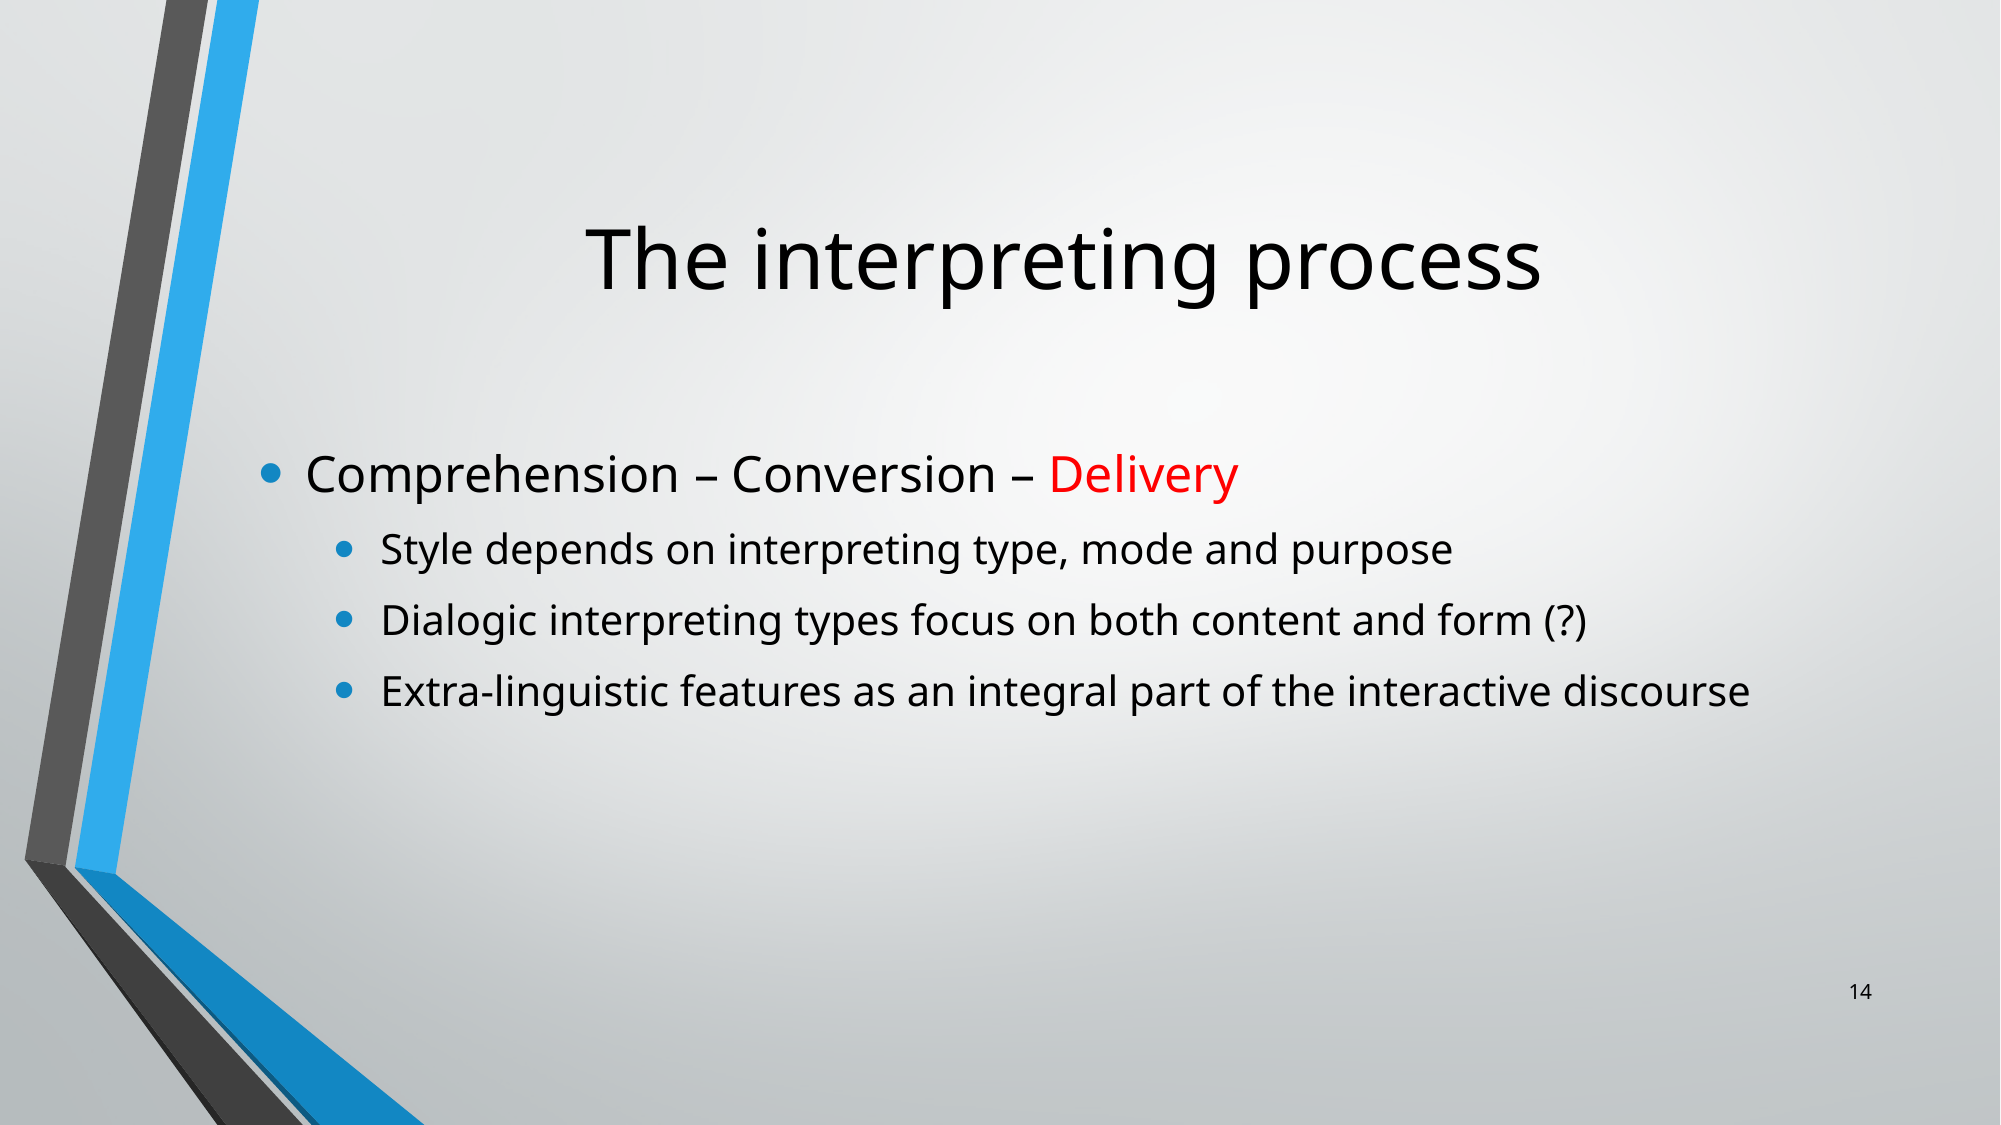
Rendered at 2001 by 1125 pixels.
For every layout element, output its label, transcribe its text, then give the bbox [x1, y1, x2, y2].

list Comprehension – Conversion – Delivery Style depends on interpreting type, mode and purpose Dialogic interpreting types focus on both content and form (?) Extra-linguistic features as an integral part of the interactive discourse [243, 437, 1887, 950]
slide_number 14 [1796, 962, 1887, 1023]
title The interpreting process [243, 112, 1887, 400]
